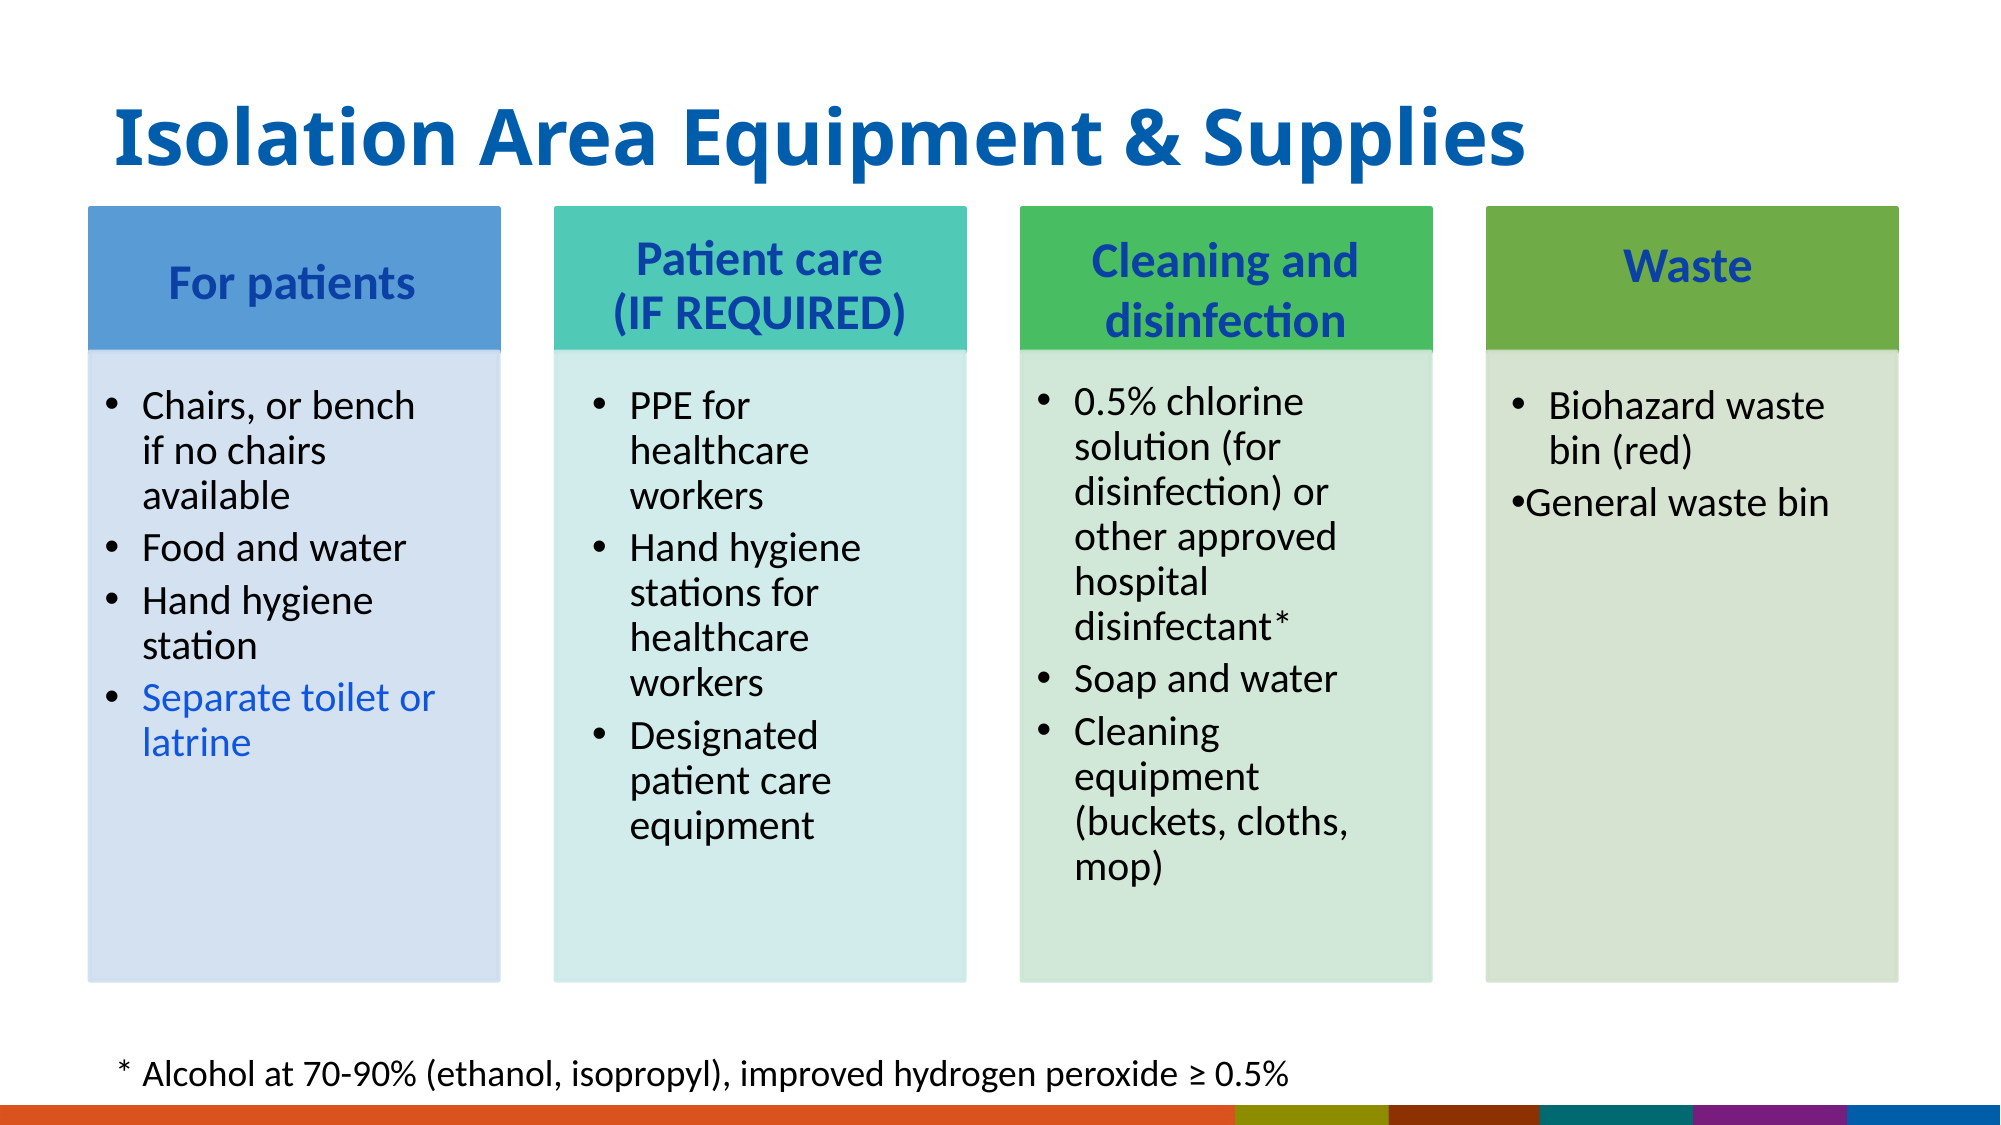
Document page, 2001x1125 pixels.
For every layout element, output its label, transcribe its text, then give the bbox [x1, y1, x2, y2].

text_box [555, 351, 965, 981]
text_box PPE for healthcare workers Hand hygiene stations for healthcare workers Designated patient care equipment [577, 375, 942, 906]
text_box 0.5% chlorine solution (for disinfection) or other approved hospital disinfectant* Soap and water Cleaning equipment (buckets, cloths, mop) [1021, 372, 1403, 947]
text_box [1487, 351, 1897, 981]
text_box * Alcohol at 70-90% (ethanol, isopropyl), improved hydrogen peroxide ≥ 0.5% [100, 1041, 1366, 1102]
text_box Cleaning and disinfection [1035, 219, 1417, 415]
text_box [1487, 208, 1897, 351]
title Isolation Area Equipment & Supplies [99, 45, 1900, 189]
picture [0, 1105, 2000, 1125]
text_box For patients [116, 249, 468, 318]
text_box [89, 351, 499, 981]
text_box [1021, 351, 1431, 981]
text_box [555, 208, 965, 351]
text_box Biohazard waste bin (red) General waste bin [1496, 375, 1882, 584]
text_box [89, 208, 499, 351]
text_box Chairs, or bench if no chairs available Food and water Hand hygiene station Separate toilet or latrine [89, 375, 454, 824]
text_box Patient care (IF REQUIRED) [577, 224, 942, 375]
text_box Waste [1509, 224, 1867, 360]
text_box [1021, 208, 1431, 351]
